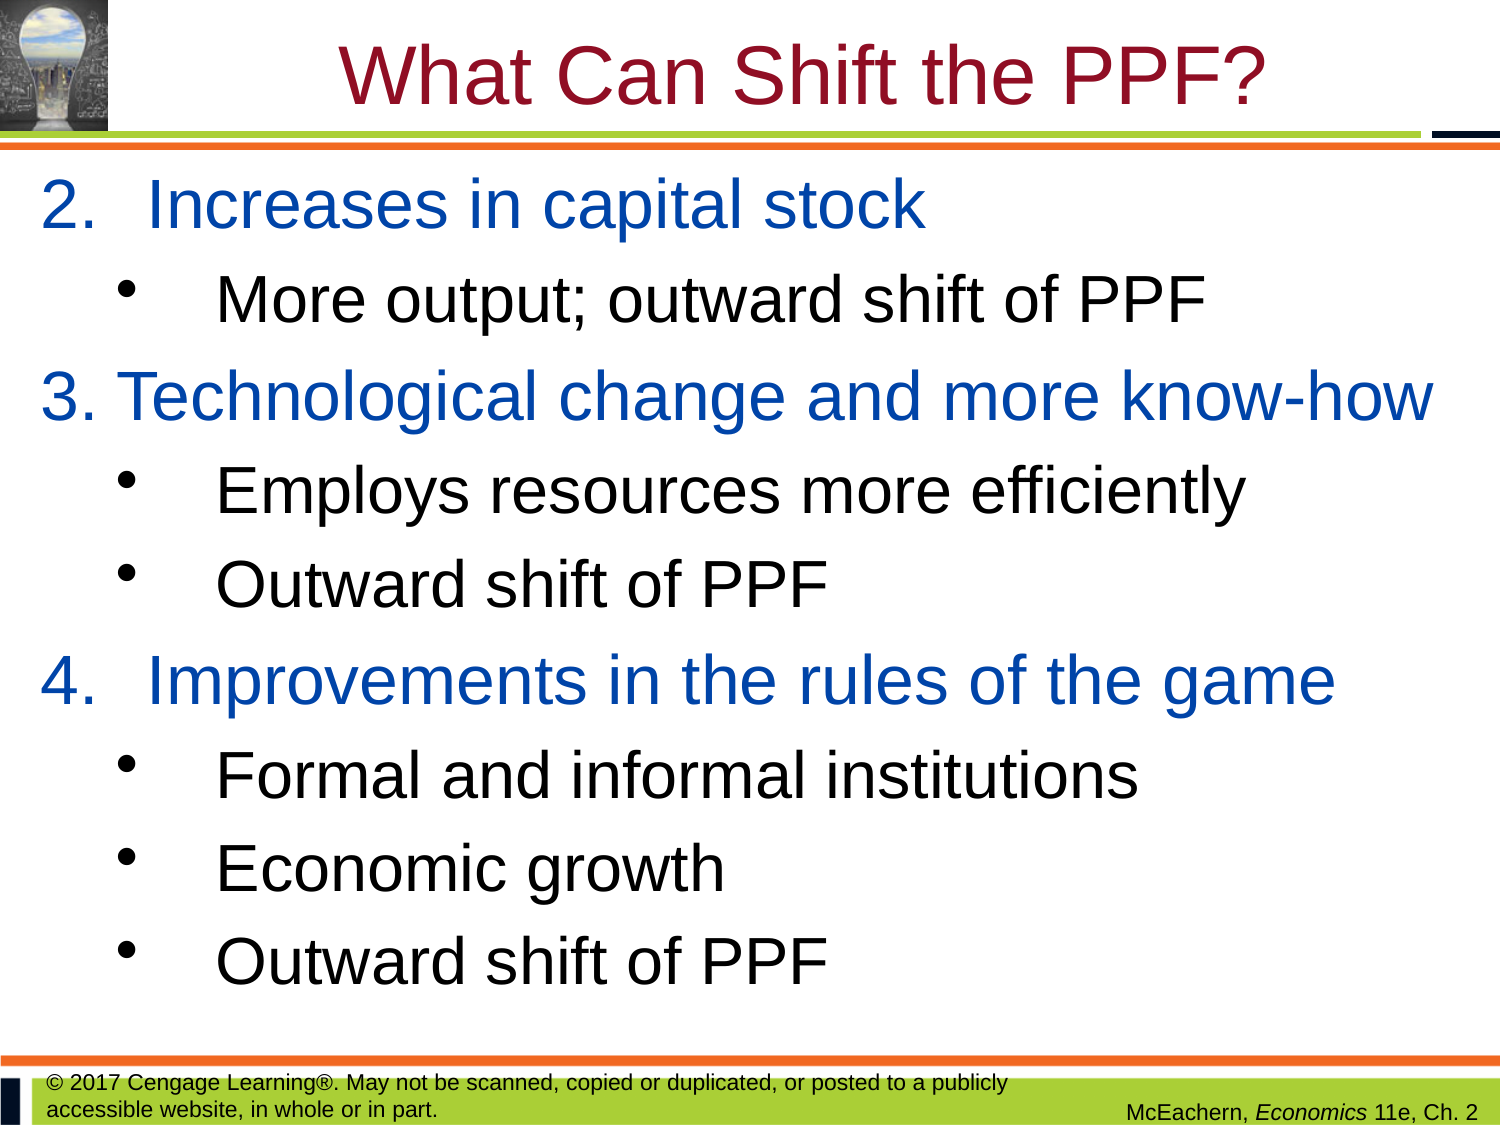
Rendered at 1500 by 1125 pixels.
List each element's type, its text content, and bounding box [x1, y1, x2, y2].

picture [2, 1056, 1500, 1124]
list Increases in capital stock More output; outward shift of PPF 3. Technological change and more know-how Employs resources more efficiently Outward shift of PPF Improvements in the rules of the game Formal and informal institutions Economic growth Outward shift of PPF [25, 151, 1475, 1058]
footer © 2017 Cengage Learning®. May not be scanned, copied or duplicated, or posted to a publicly accessible website, in whole or in part. [31, 1065, 1055, 1125]
picture [0, 0, 1500, 150]
title What Can Shift the PPF? [107, 0, 1500, 142]
